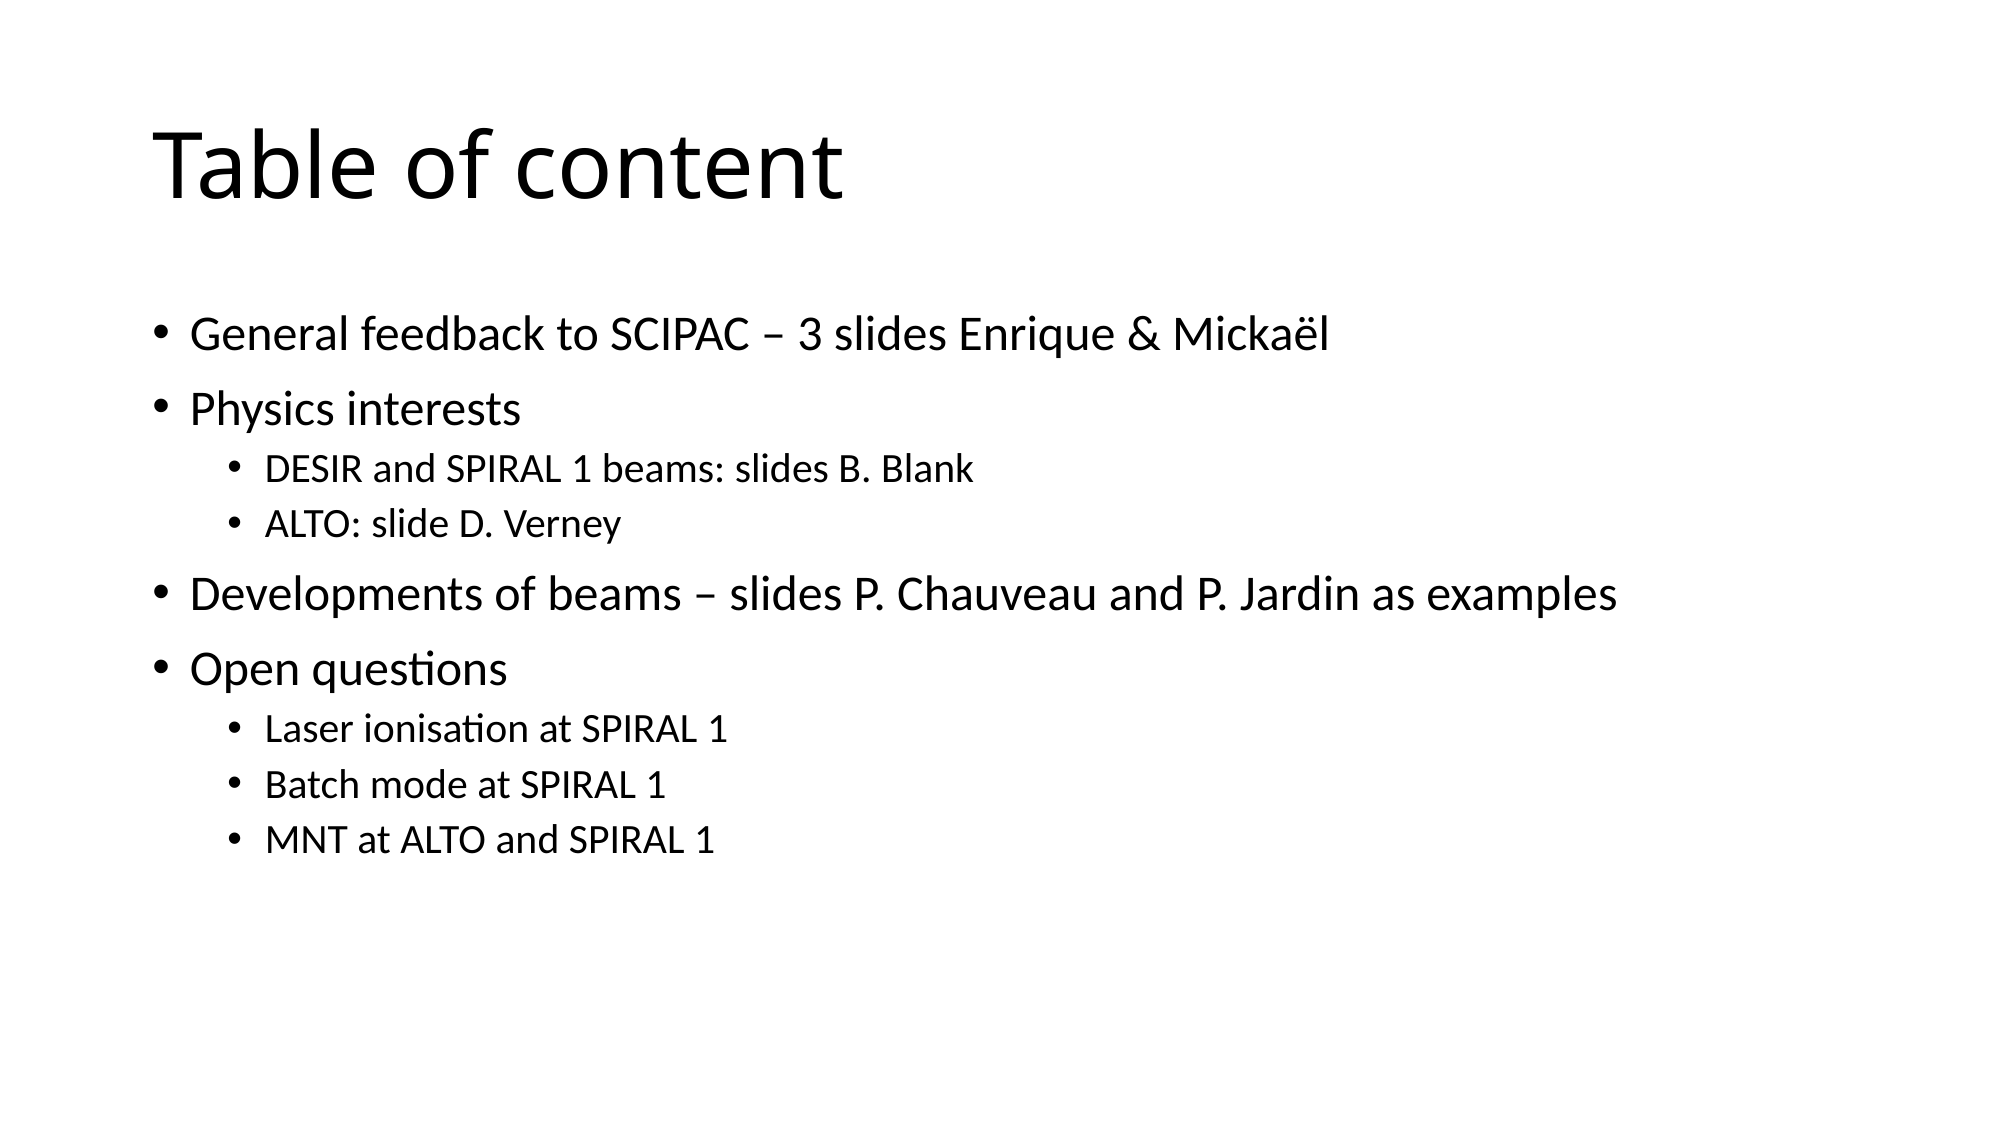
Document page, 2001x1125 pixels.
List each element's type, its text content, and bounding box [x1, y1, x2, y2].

list General feedback to SCIPAC – 3 slides Enrique & Mickaël Physics interests DESIR and SPIRAL 1 beams: slides B. Blank ALTO: slide D. Verney Developments of beams – slides P. Chauveau and P. Jardin as examples Open questions Laser ionisation at SPIRAL 1 Batch mode at SPIRAL 1 MNT at ALTO and SPIRAL 1 [137, 299, 1863, 1014]
title Table of content [137, 59, 1863, 278]
